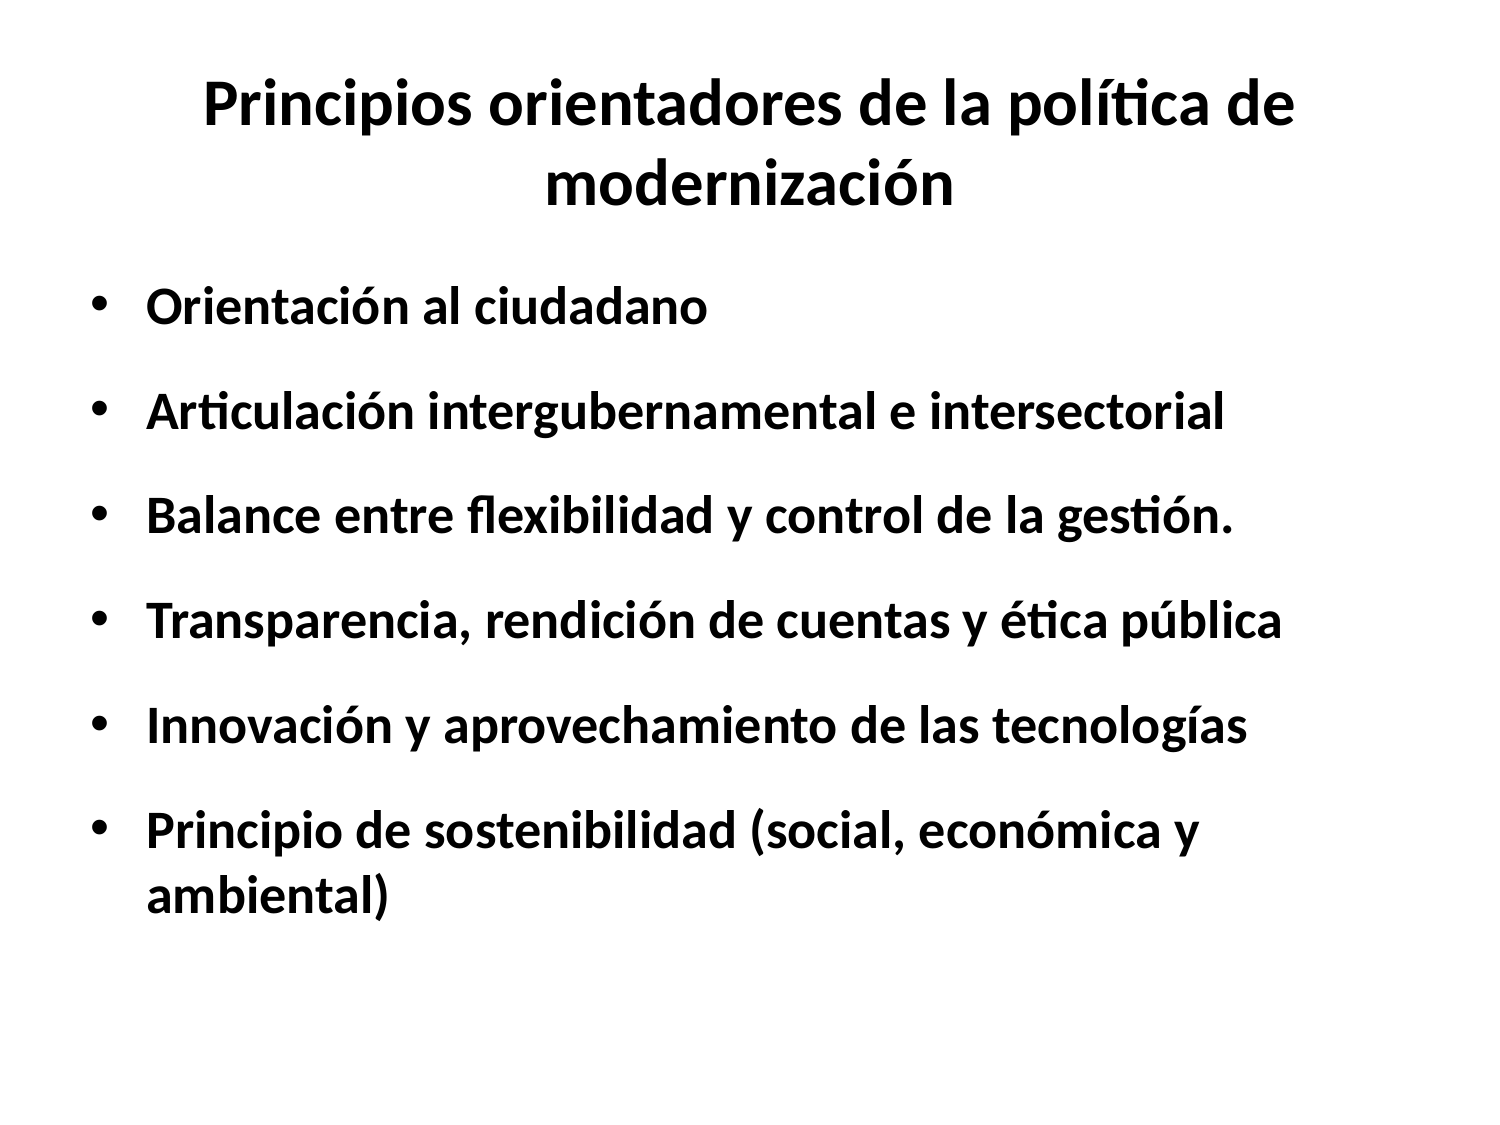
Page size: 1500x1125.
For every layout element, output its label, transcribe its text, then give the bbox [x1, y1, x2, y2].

title Principios orientadores de la política de modernización [75, 45, 1425, 233]
list Orientación al ciudadano Articulación intergubernamental e intersectorial Balance entre flexibilidad y control de la gestión. Transparencia, rendición de cuentas y ética pública Innovación y aprovechamiento de las tecnologías Principio de sostenibilidad (social, económica y ambiental) [75, 262, 1471, 1005]
